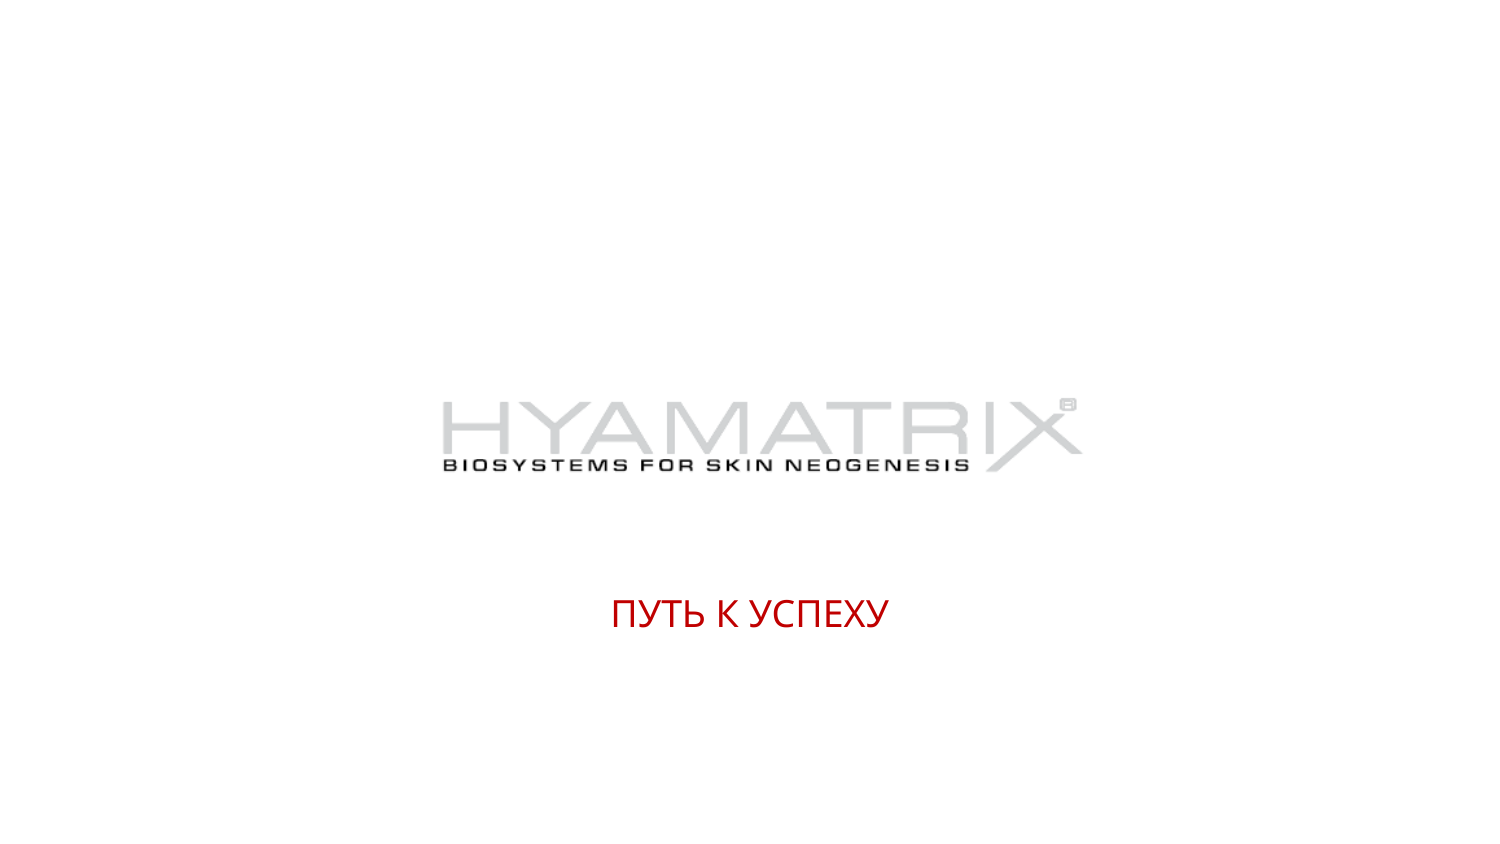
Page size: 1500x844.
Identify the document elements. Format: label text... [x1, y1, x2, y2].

picture [421, 380, 1100, 497]
text_box ПУТЬ К УСПЕХУ [175, 582, 1325, 643]
